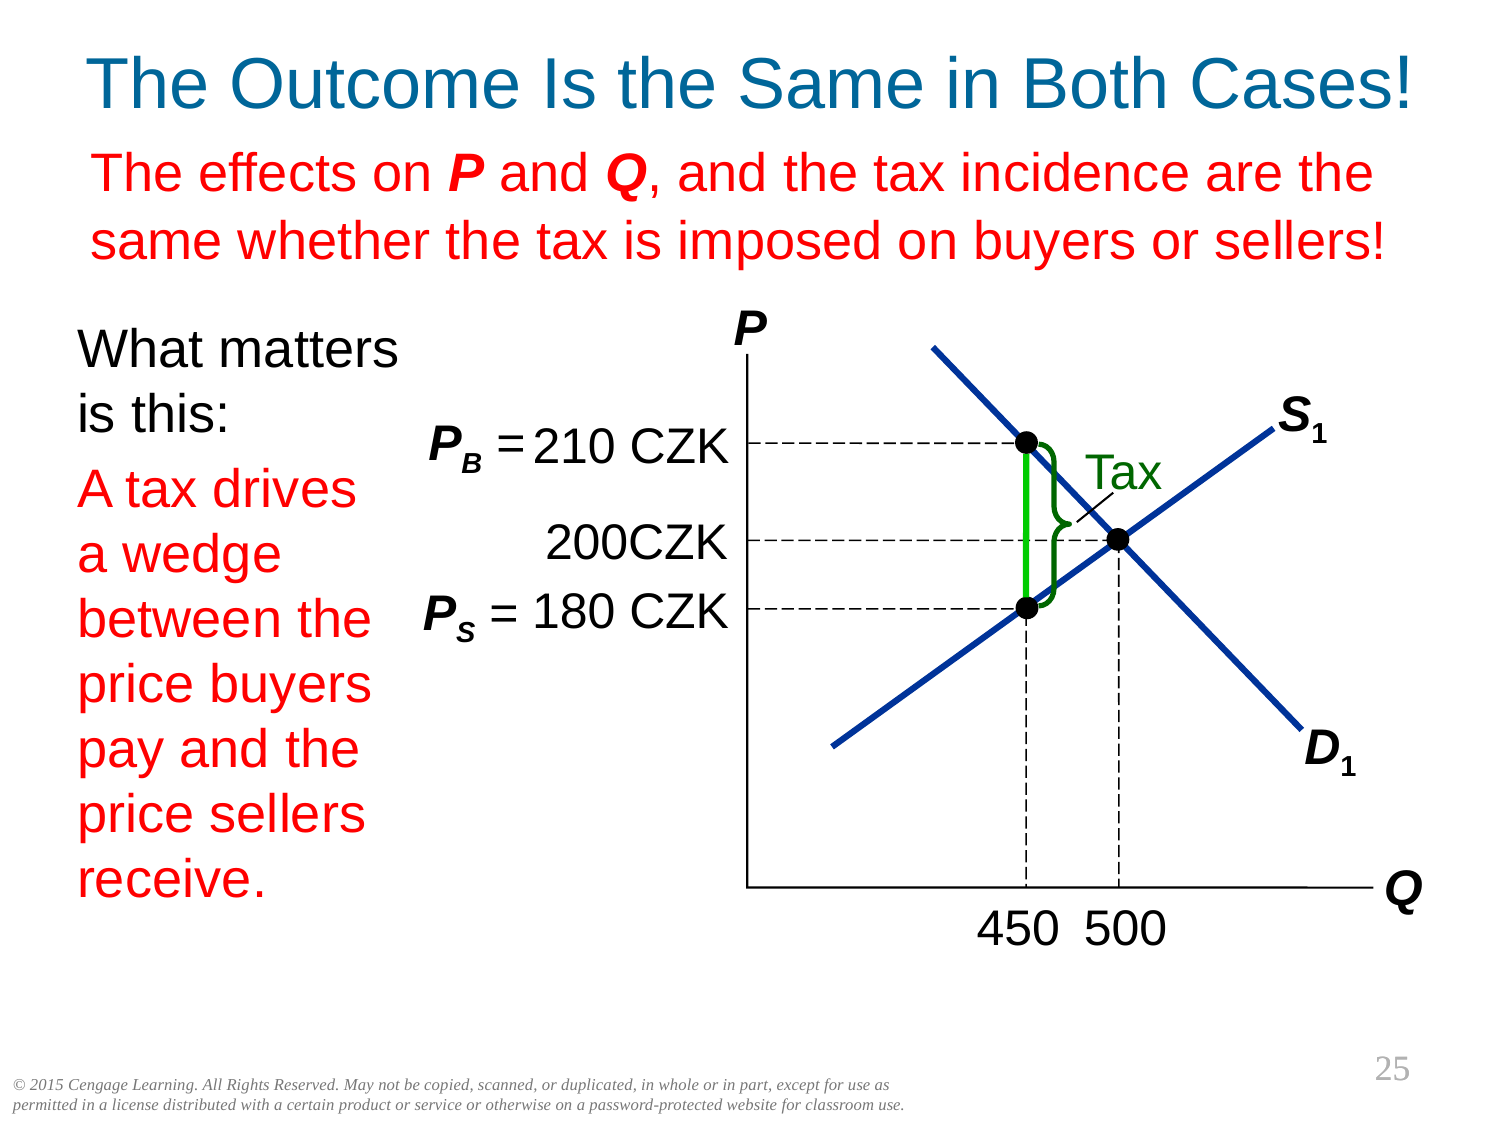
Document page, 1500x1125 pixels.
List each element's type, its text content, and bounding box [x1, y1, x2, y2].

text_box PS = [401, 572, 442, 656]
text_box PB = [408, 403, 541, 487]
title The Outcome Is the Same in Both Cases! [0, 24, 1500, 132]
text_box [509, 577, 1039, 640]
list What matters is this: A tax drives a wedge between the price buyers pay and the price sellers receive. [62, 305, 426, 967]
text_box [525, 413, 1039, 475]
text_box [932, 346, 1381, 782]
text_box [447, 509, 1175, 957]
text_box The effects on P and Q, and the tax incidence are the same whether the tax is imposed on buyers or sellers! [75, 126, 1452, 295]
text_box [715, 288, 1442, 924]
